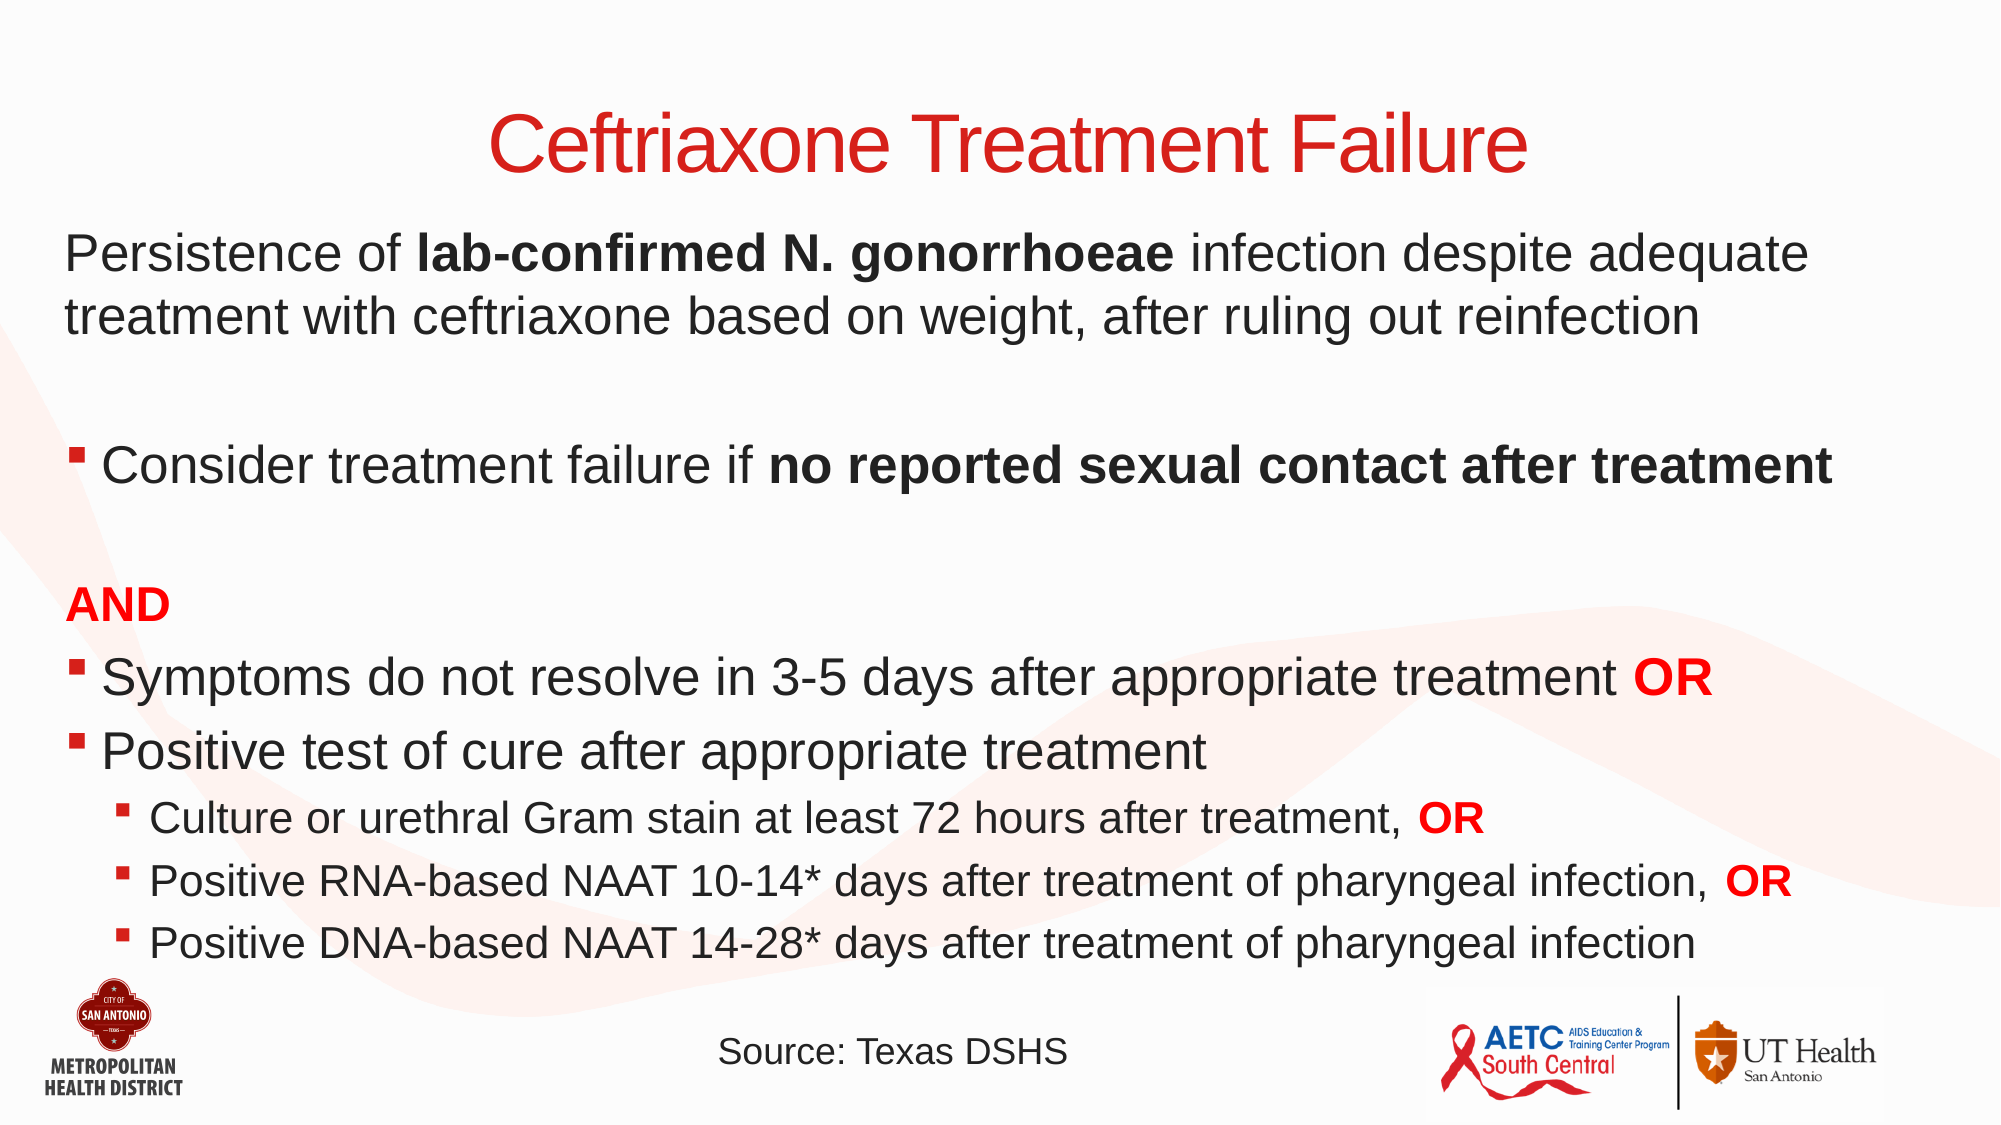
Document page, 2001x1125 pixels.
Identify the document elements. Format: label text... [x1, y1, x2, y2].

list Persistence of lab-confirmed N. gonorrhoeae infection despite adequate treatment with ceftriaxone based on weight, after ruling out reinfection Consider treatment failure if no reported sexual contact after treatment AND Symptoms do not resolve in 3-5 days after appropriate treatment OR Positive test of cure after appropriate treatment Culture or urethral Gram stain at least 72 hours after treatment, OR Positive RNA-based NAAT 10-14* days after treatment of pharyngeal infection, OR Positive DNA-based NAAT 14-28* days after treatment of pharyngeal infection [31, 210, 1969, 979]
title Ceftriaxone Treatment Failure [99, 45, 1919, 210]
picture [0, 0, 2000, 1123]
text_box Source: Texas DSHS [702, 1019, 1084, 1079]
